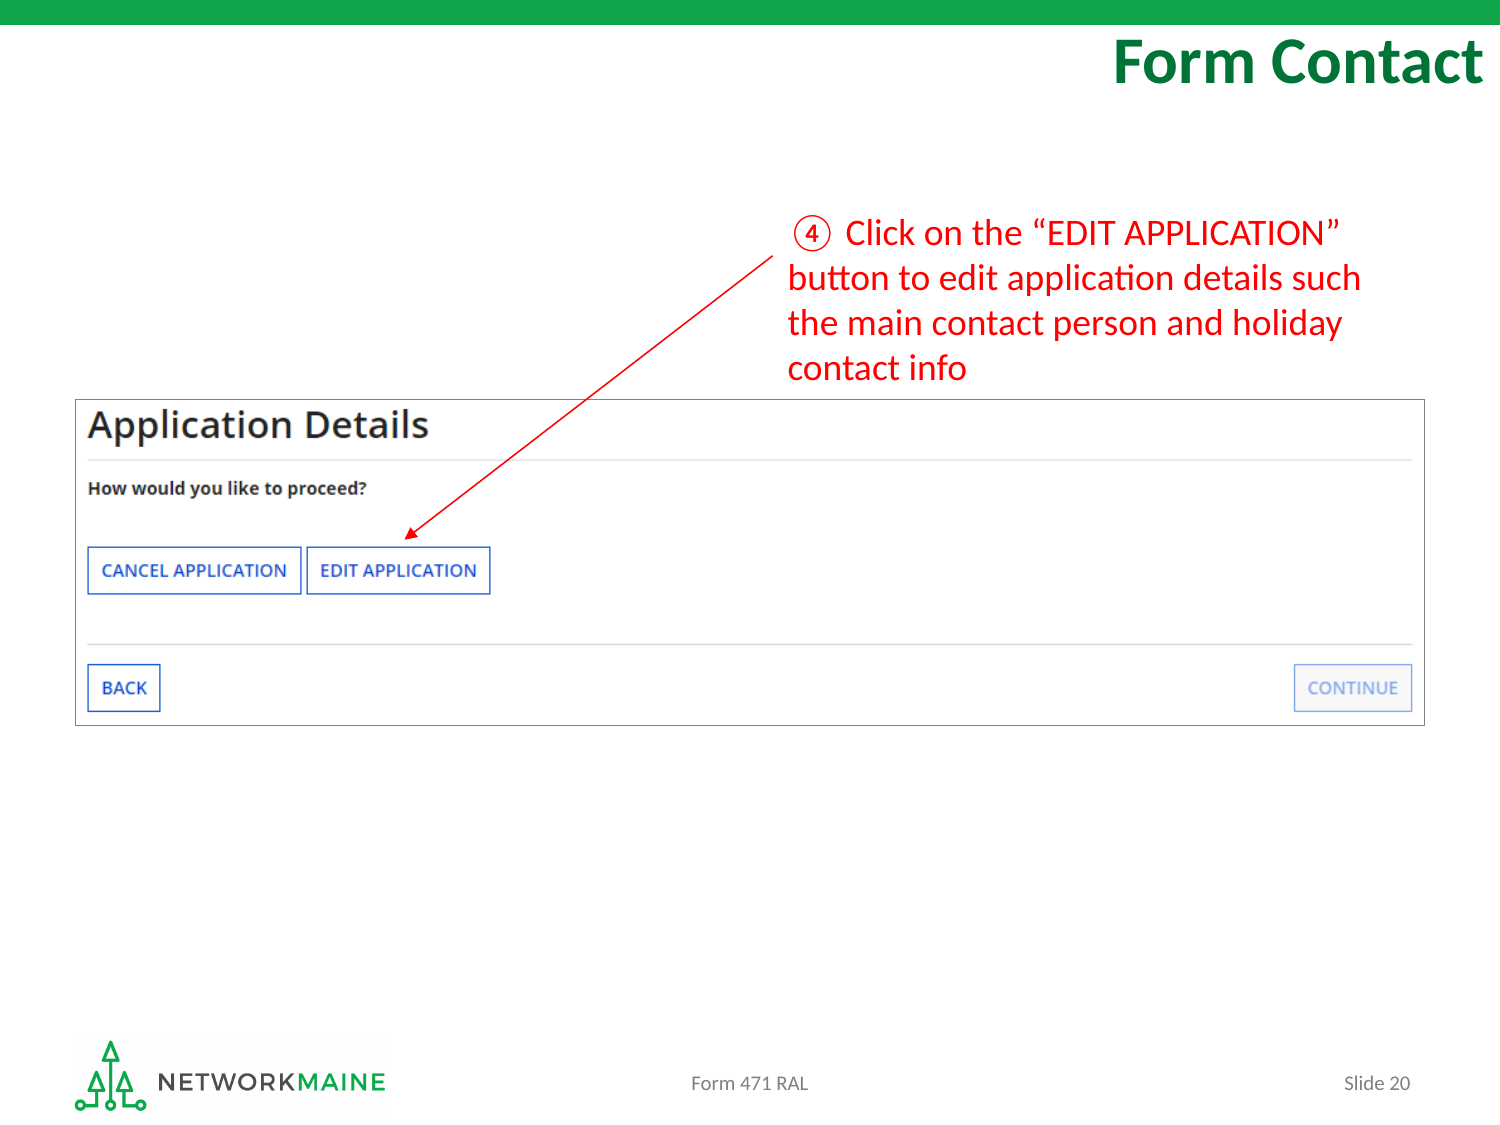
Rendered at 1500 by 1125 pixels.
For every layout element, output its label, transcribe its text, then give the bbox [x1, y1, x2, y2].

picture [72, 1038, 389, 1114]
picture [74, 399, 1426, 726]
text_box Form Contact [676, 16, 1500, 104]
text_box ④ Click on the “EDIT APPLICATION” button to edit application details such the main contact person and holiday contact info [772, 200, 1404, 396]
